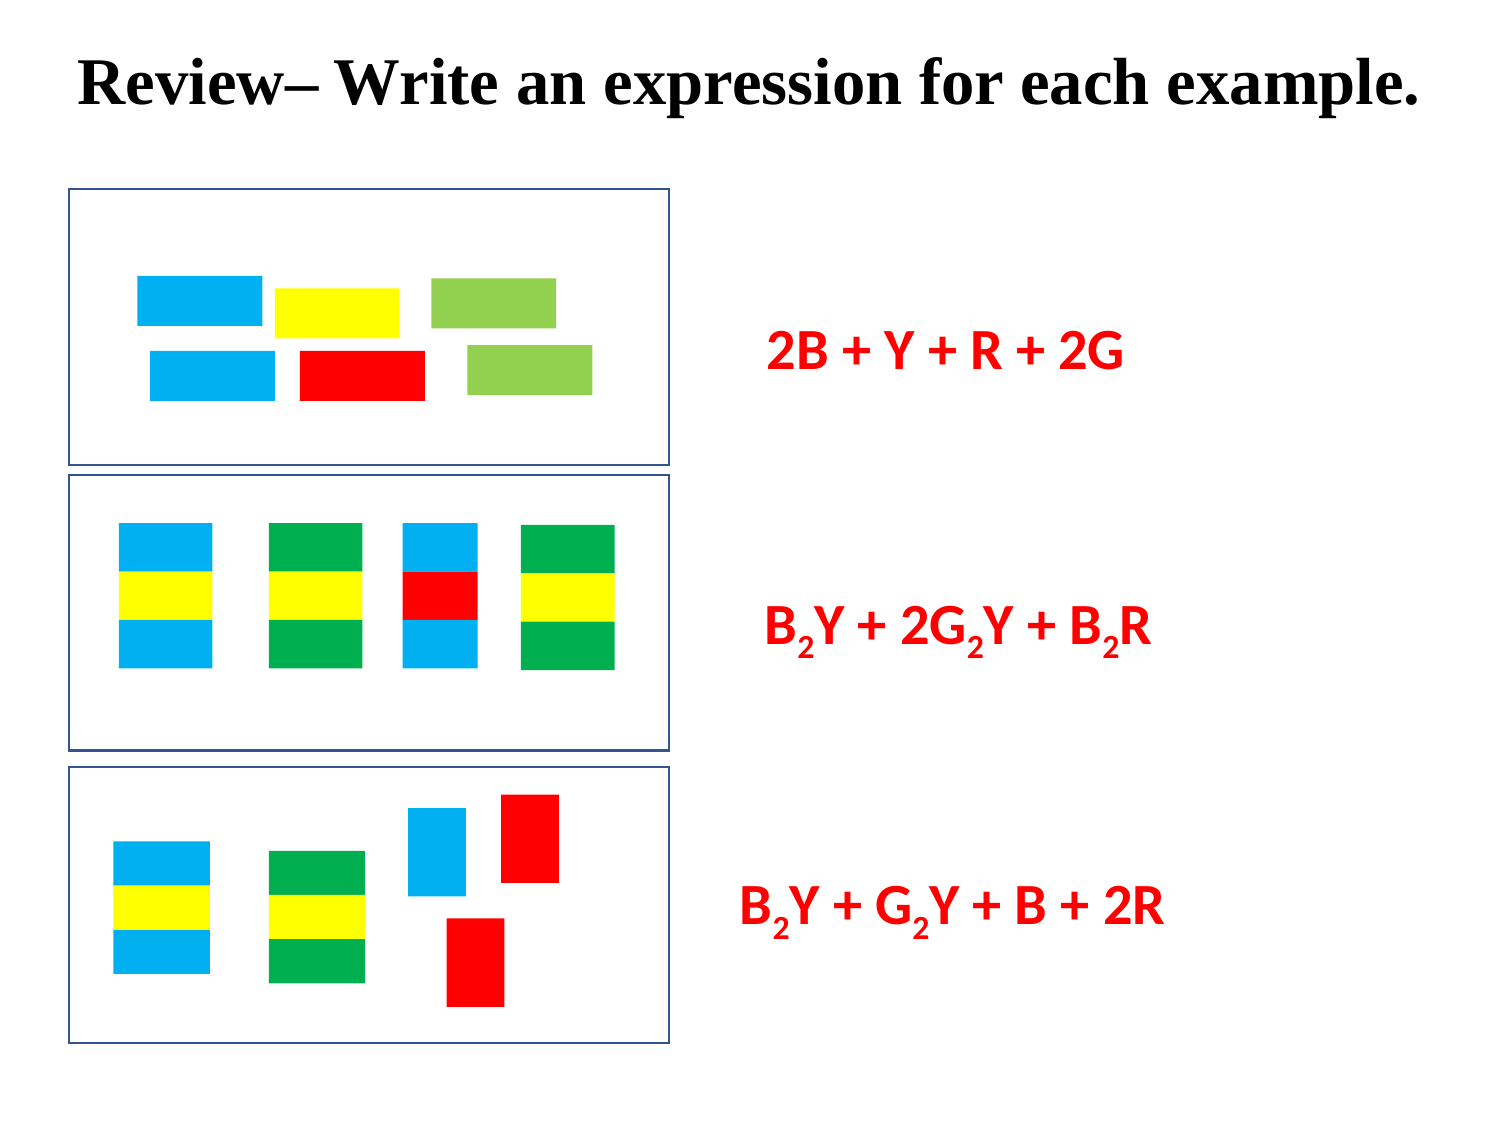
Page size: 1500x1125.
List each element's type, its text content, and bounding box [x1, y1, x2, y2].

text_box 2B + Y + R + 2G [752, 304, 1330, 389]
text_box B2Y + 2G2Y + B2R [750, 578, 1432, 673]
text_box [118, 523, 478, 669]
text_box [68, 766, 670, 1044]
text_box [520, 524, 615, 671]
text_box B2Y + G2Y + B + 2R [725, 859, 1433, 954]
text_box [68, 474, 670, 752]
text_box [113, 808, 505, 1007]
text_box [68, 188, 670, 466]
title Review– Write an expression for each example. [0, 20, 1500, 146]
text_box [137, 275, 425, 401]
